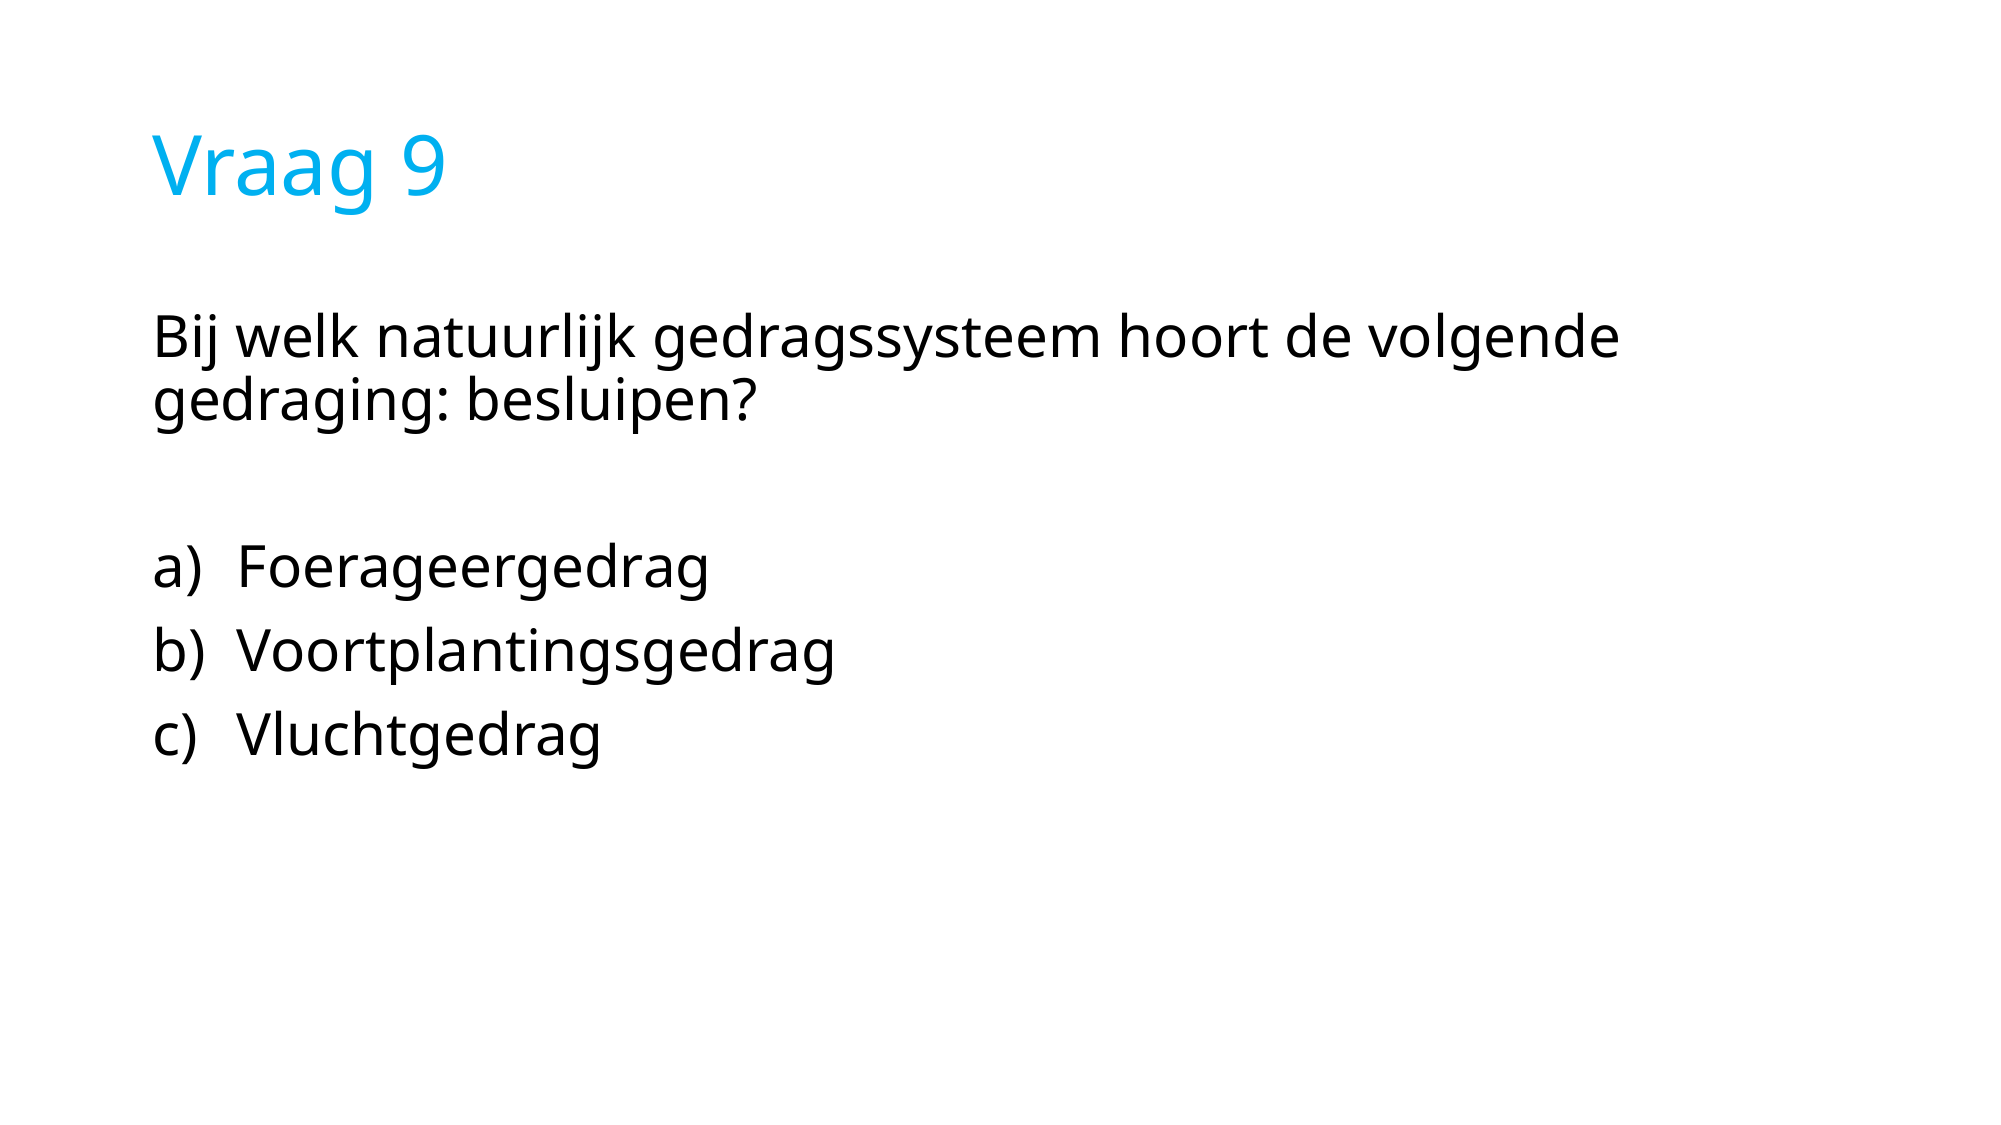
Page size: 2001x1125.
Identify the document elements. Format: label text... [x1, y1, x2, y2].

list Bij welk natuurlijk gedragssysteem hoort de volgende gedraging: besluipen? Foerageergedrag Voortplantingsgedrag Vluchtgedrag [137, 299, 1863, 1014]
title Vraag 9 [137, 59, 1863, 278]
